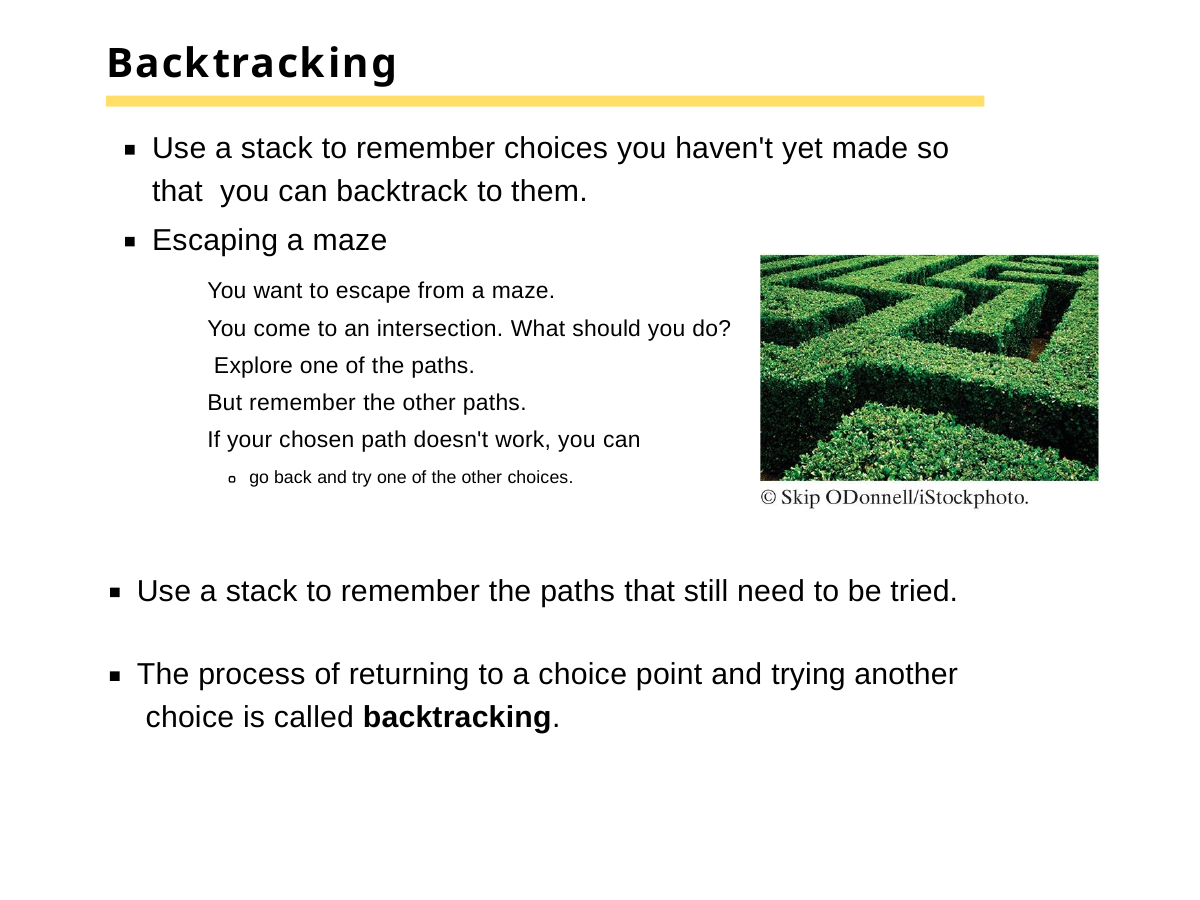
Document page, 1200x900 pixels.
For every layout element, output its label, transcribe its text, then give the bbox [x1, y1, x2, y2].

text_box Use a stack to remember choices you haven't yet made so that you can backtrack to them. Escaping a maze You want to escape from a maze. You come to an intersection. What should you do? Explore one of the paths. But remember the other paths. If your chosen path doesn't work, you can go back and try one of the other choices. [149, 122, 1010, 488]
text_box [125, 236, 135, 247]
text_box [110, 587, 120, 598]
text_box Use a stack to remember the paths that still need to be tried. [134, 571, 960, 608]
text_box [109, 671, 120, 681]
title Backtracking [103, 37, 1097, 188]
text_box [125, 144, 135, 155]
text_box The process of returning to a choice point and trying another choice is called backtracking. [134, 648, 960, 734]
text_box [760, 253, 1101, 534]
